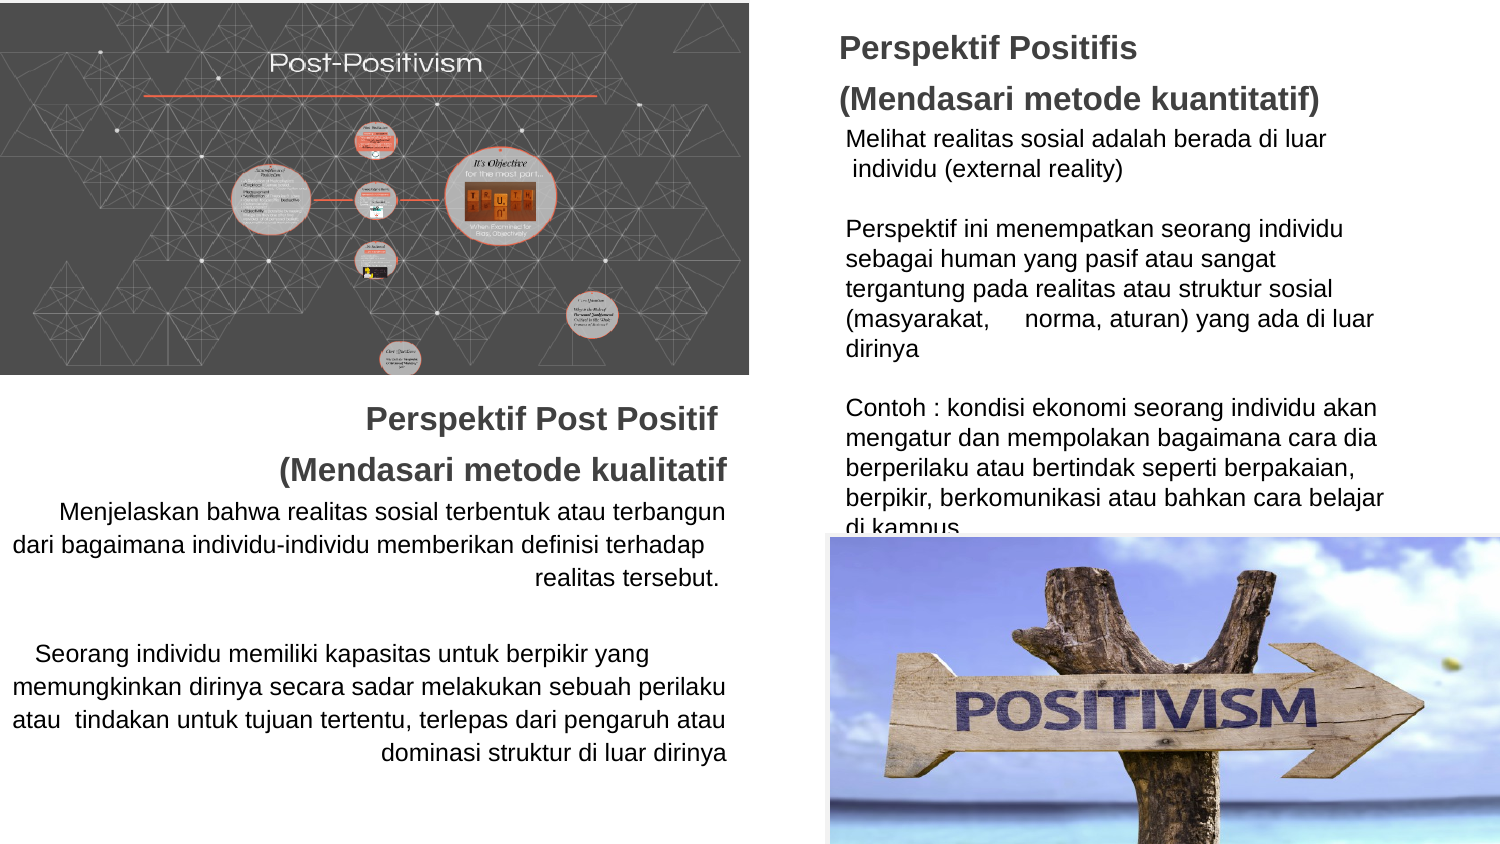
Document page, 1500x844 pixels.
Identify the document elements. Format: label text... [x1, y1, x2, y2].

picture [824, 533, 1500, 844]
text_box Perspektif Positifis (Mendasari metode kuantitatif) [824, 3, 1413, 136]
text_box Melihat realitas sosial adalah berada di luar individu (external reality) Perspektif ini menempatkan seorang individu sebagai human yang pasif atau sangat tergantung pada realitas atau struktur sosial (masyarakat, norma, aturan) yang ada di luar dirinya Contoh : kondisi ekonomi seorang individu akan mengatur dan mempolakan bagaimana cara dia berperilaku atau bertindak seperti berpakaian, berpikir, berkomunikasi atau bahkan cara belajar di kampus [830, 115, 1419, 531]
text_box Perspektif Post Positif (Mendasari metode kualitatif Menjelaskan bahwa realitas sosial terbentuk atau terbangun dari bagaimana individu-individu memberikan definisi terhadap realitas tersebut. Seorang individu memiliki kapasitas untuk berpikir yang memungkinkan dirinya secara sadar melakukan sebuah perilaku atau tindakan untuk tujuan tertentu, terlepas dari pengaruh atau dominasi struktur di luar dirinya [0, 383, 743, 777]
picture [0, 0, 751, 375]
